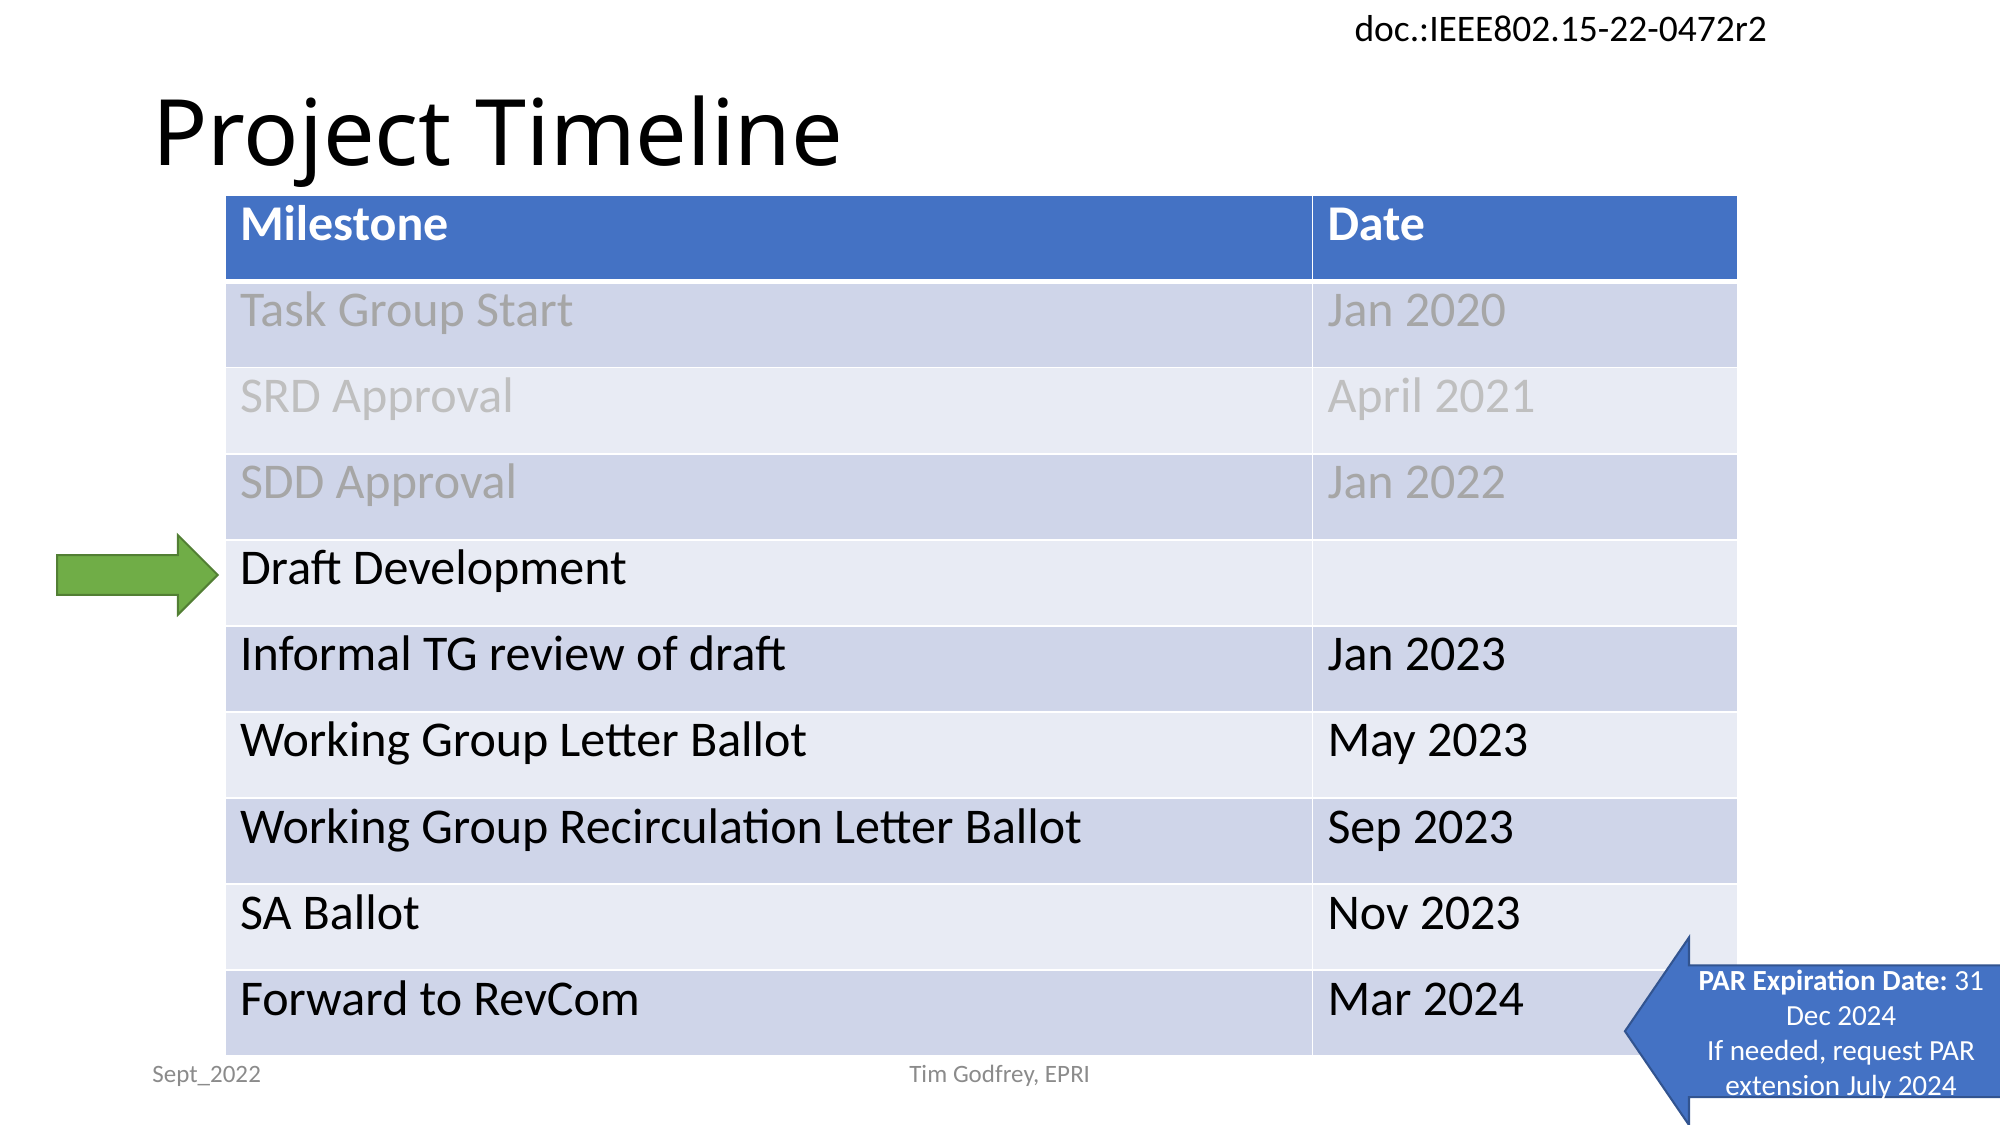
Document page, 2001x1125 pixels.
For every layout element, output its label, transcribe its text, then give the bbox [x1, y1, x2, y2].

table_cell SRD Approval [226, 368, 1312, 453]
table_cell Sep 2023 [1313, 799, 1737, 883]
table_cell Jan 2023 [1313, 627, 1737, 711]
table_cell Nov 2023 [1313, 885, 1737, 969]
table_cell Working Group Letter Ballot [226, 713, 1312, 797]
table_header Milestone [226, 196, 1312, 279]
table_cell Forward to RevCom [226, 971, 1312, 1055]
table_cell May 2023 [1313, 713, 1737, 797]
table_cell Jan 2020 [1313, 284, 1737, 367]
table_cell SDD Approval [226, 455, 1312, 539]
text_box PAR Expiration Date: 31 Dec 2024 If needed, request PAR extension July 2024 [1623, 934, 2000, 1125]
table_cell Task Group Start [226, 284, 1312, 367]
table_cell Jan 2022 [1313, 455, 1737, 539]
table_cell April 2021 [1313, 368, 1737, 453]
table_cell Draft Development [226, 541, 1312, 625]
table_cell Informal TG review of draft [226, 627, 1312, 711]
title Project Timeline [137, 59, 1863, 213]
text_box [56, 532, 220, 618]
table_cell Working Group Recirculation Letter Ballot [226, 799, 1312, 883]
table_cell [1313, 541, 1737, 625]
table_header Date [1313, 196, 1737, 279]
slide_number Sept_2022 [137, 1042, 588, 1103]
table_cell SA Ballot [226, 885, 1312, 969]
footer Tim Godfrey, EPRI [662, 1057, 1338, 1103]
table_cell Mar 2024 [1313, 971, 1664, 1055]
